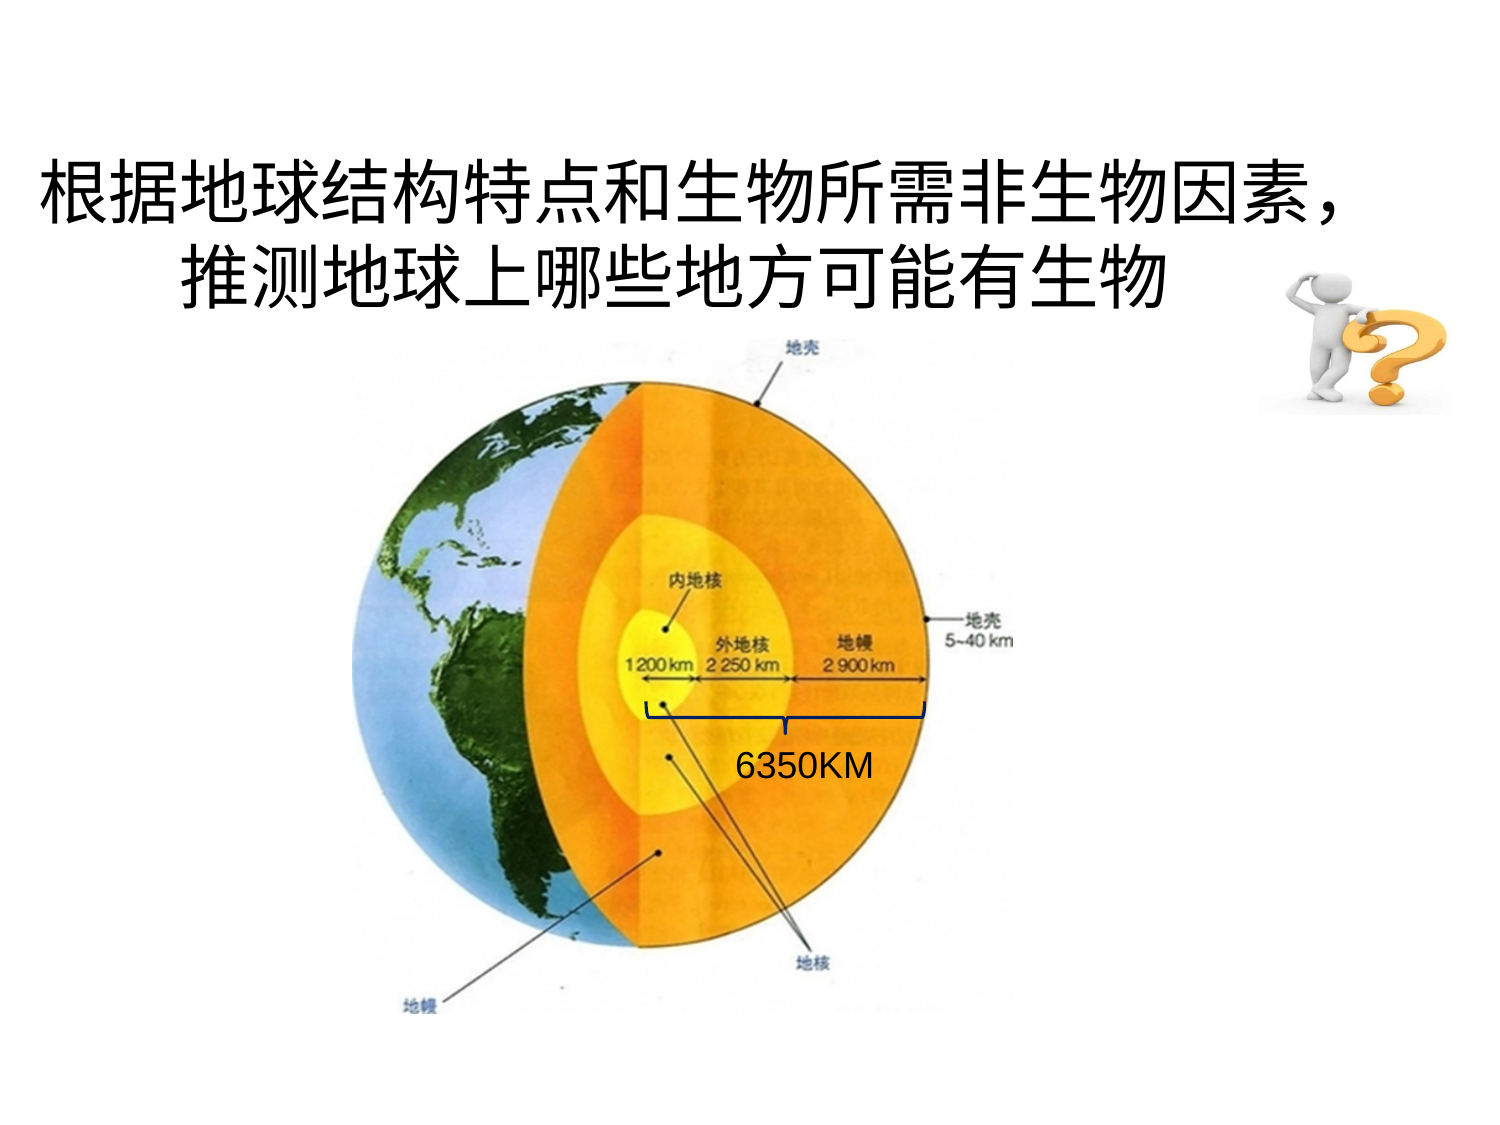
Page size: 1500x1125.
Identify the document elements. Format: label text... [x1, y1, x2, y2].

picture [1259, 271, 1452, 416]
picture [352, 339, 1014, 1015]
title 根据地球结构特点和生物所需非生物因素，推测地球上哪些地方可能有生物 [0, 138, 1350, 327]
